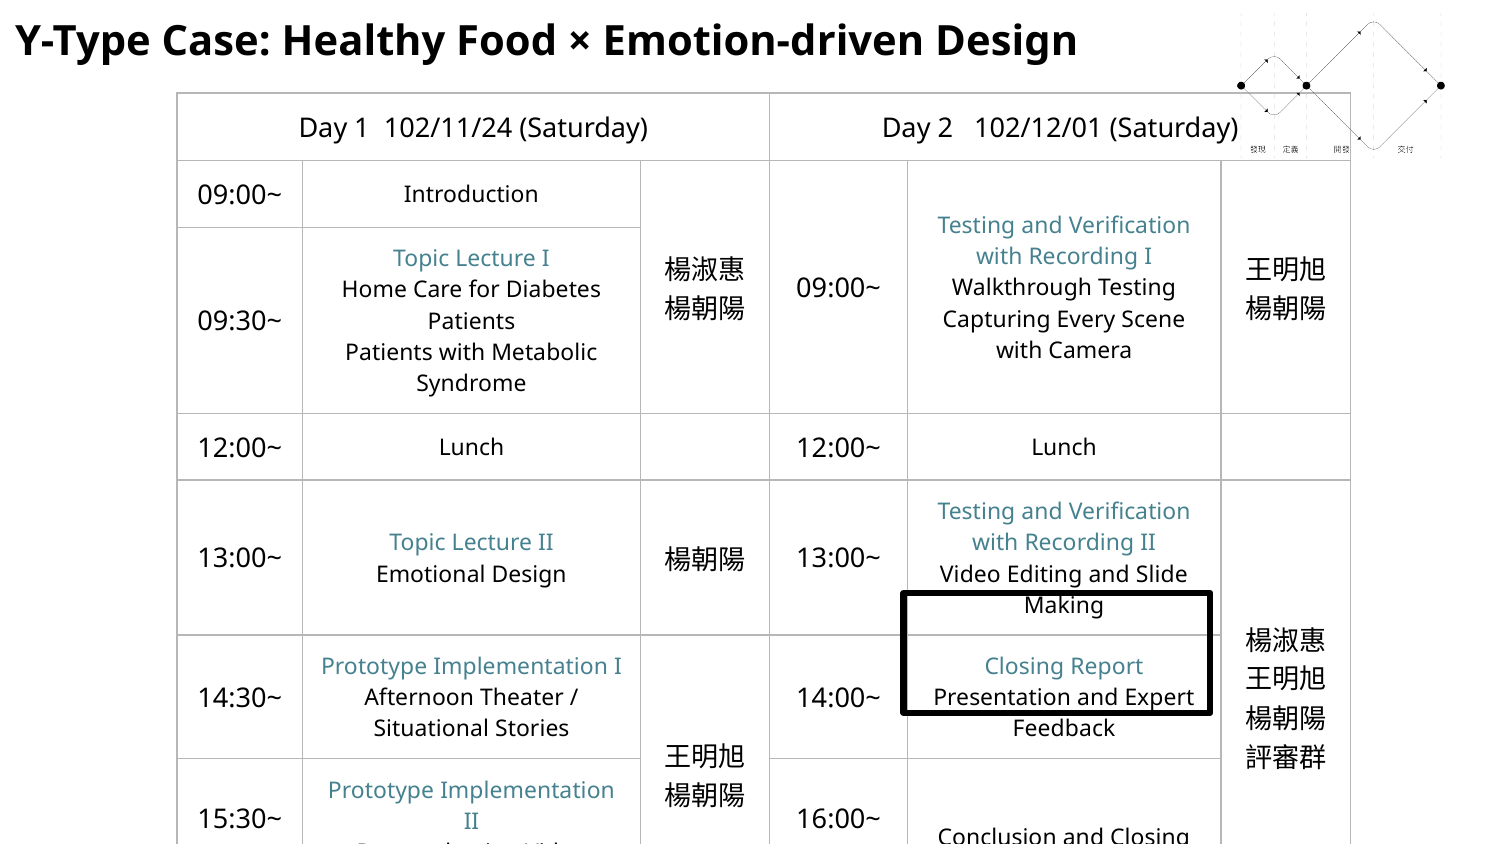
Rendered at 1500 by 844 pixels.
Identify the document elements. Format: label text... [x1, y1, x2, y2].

table_cell 09:00~ [178, 161, 302, 227]
table_cell [1222, 414, 1350, 479]
title Y-Type Case: Healthy Food × Emotion-driven Design [0, 0, 1398, 93]
table_cell Testing and Verification with Recording I Walkthrough Testing Capturing Every Scene with Camera [908, 161, 1220, 413]
table_cell 王明旭 楊朝陽 [1222, 161, 1350, 413]
table_cell Introduction [303, 161, 640, 227]
table_cell 楊淑惠王明旭 楊朝陽 評審群 [1222, 481, 1350, 844]
text_box [903, 593, 1211, 713]
table_cell 15:30~ 17:00 [178, 759, 302, 844]
table_cell 09:00~ [770, 161, 907, 413]
table_cell 14:00~ [770, 636, 907, 758]
table_cell 楊淑惠楊朝陽 [641, 161, 769, 413]
table_cell Closing Report Presentation and Expert Feedback [908, 636, 1220, 758]
table_cell 12:00~ [770, 414, 907, 479]
table_cell Topic Lecture I Home Care for Diabetes Patients Patients with Metabolic Syndrome [303, 228, 640, 413]
table_cell Prototype Implementation I Afternoon Theater / Situational Stories [303, 636, 640, 758]
table_cell 楊朝陽 [641, 481, 769, 634]
table_cell 16:00~ 16:30 [770, 759, 907, 844]
table_cell Topic Lecture II Emotional Design [303, 481, 640, 634]
table_cell 14:30~ [178, 636, 302, 758]
table_cell Conclusion and Closing [908, 759, 1220, 844]
table_cell 12:00~ [178, 414, 302, 479]
table_cell Prototype Implementation II Pre-production Video Making [303, 759, 640, 844]
picture [1237, 13, 1445, 162]
table_cell 13:00~ [178, 481, 302, 634]
table_cell [641, 414, 769, 479]
table_cell 13:00~ [770, 481, 907, 634]
table_cell 09:30~ [178, 228, 302, 413]
table_header Day 1 102/11/24 (Saturday) [178, 94, 769, 160]
table_cell 王明旭 楊朝陽 [641, 636, 769, 844]
table_cell Lunch [908, 414, 1220, 479]
table_cell Lunch [303, 414, 640, 479]
table_header Day 2 102/12/01 (Saturday) [770, 94, 1232, 160]
table_cell Testing and Verification with Recording II Video Editing and Slide Making [908, 481, 1220, 634]
